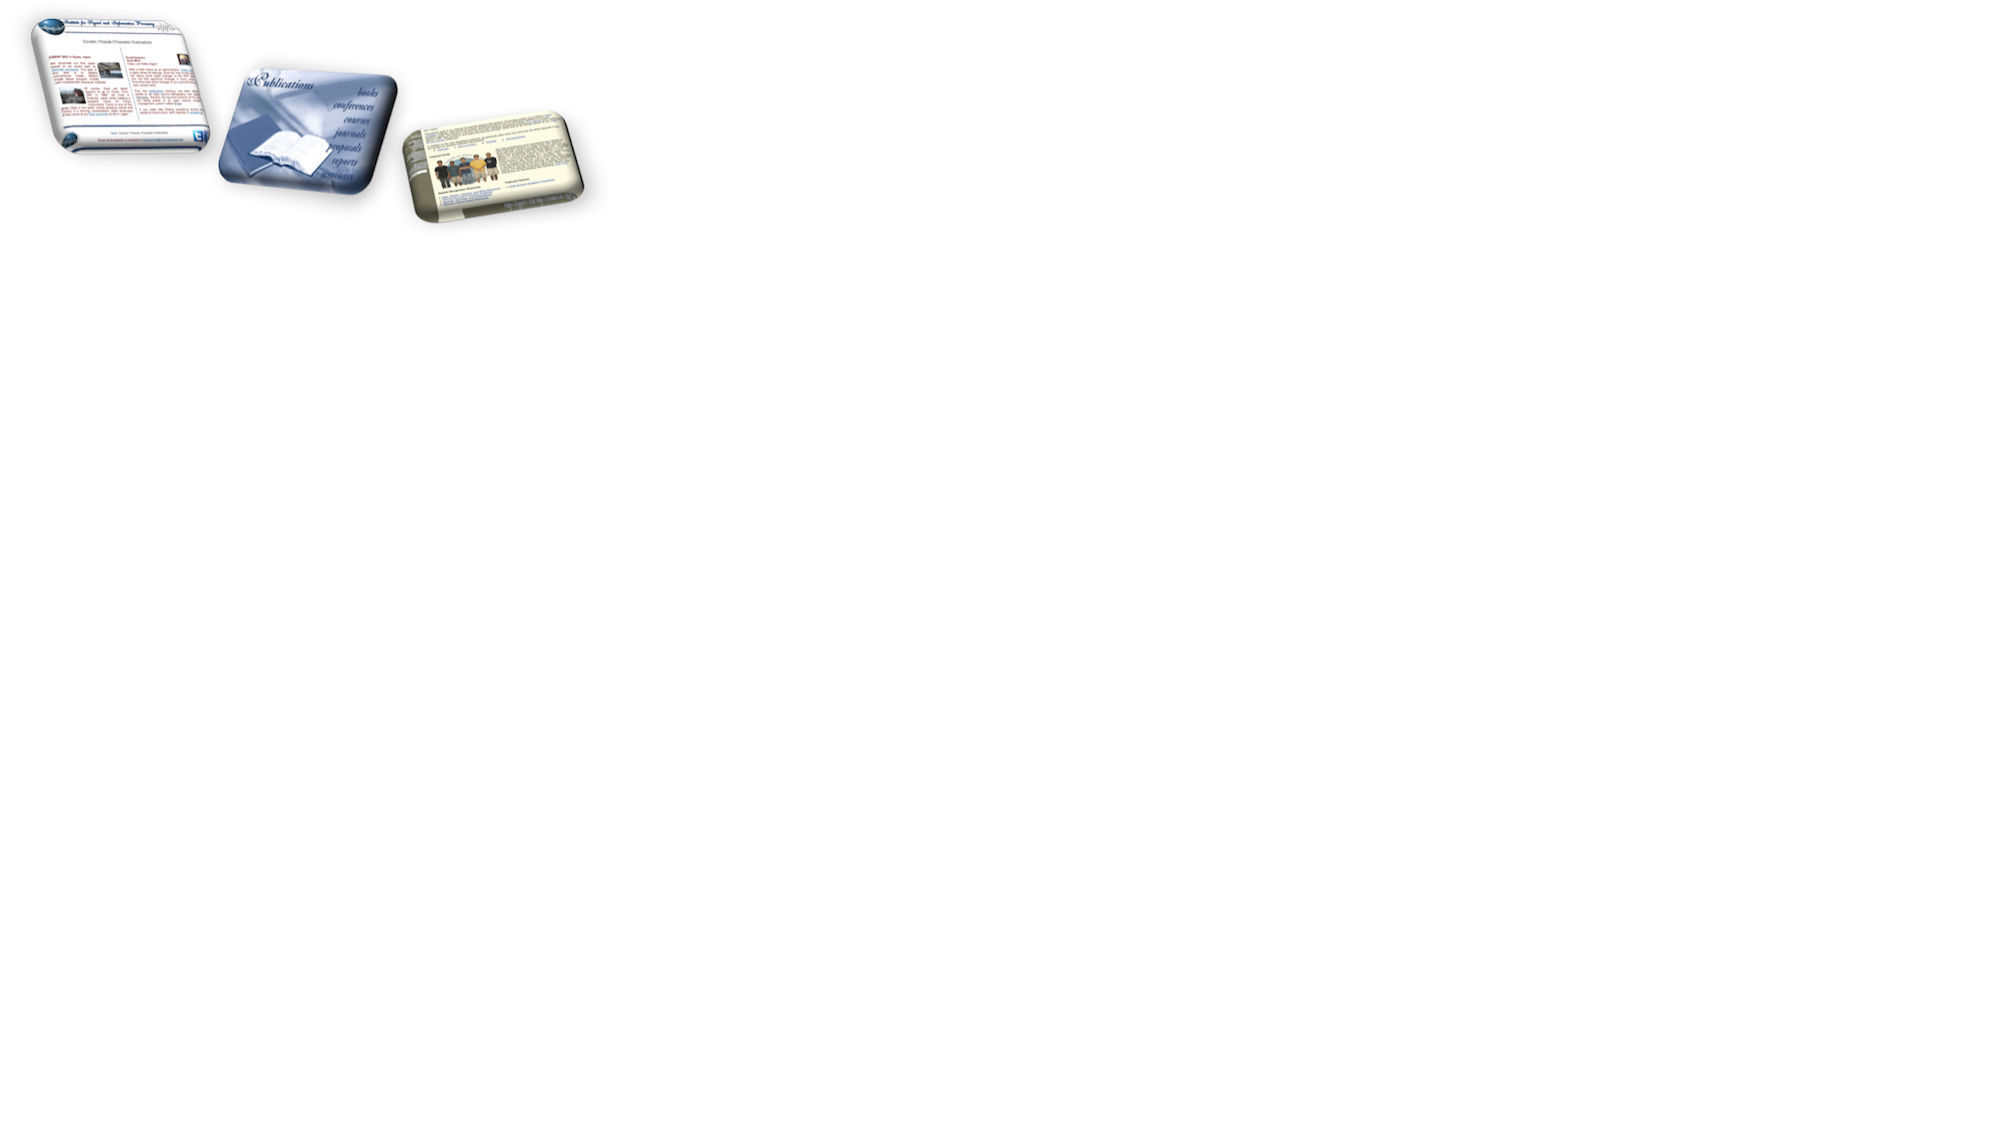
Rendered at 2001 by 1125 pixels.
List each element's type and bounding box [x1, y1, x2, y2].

picture [0, 0, 620, 245]
